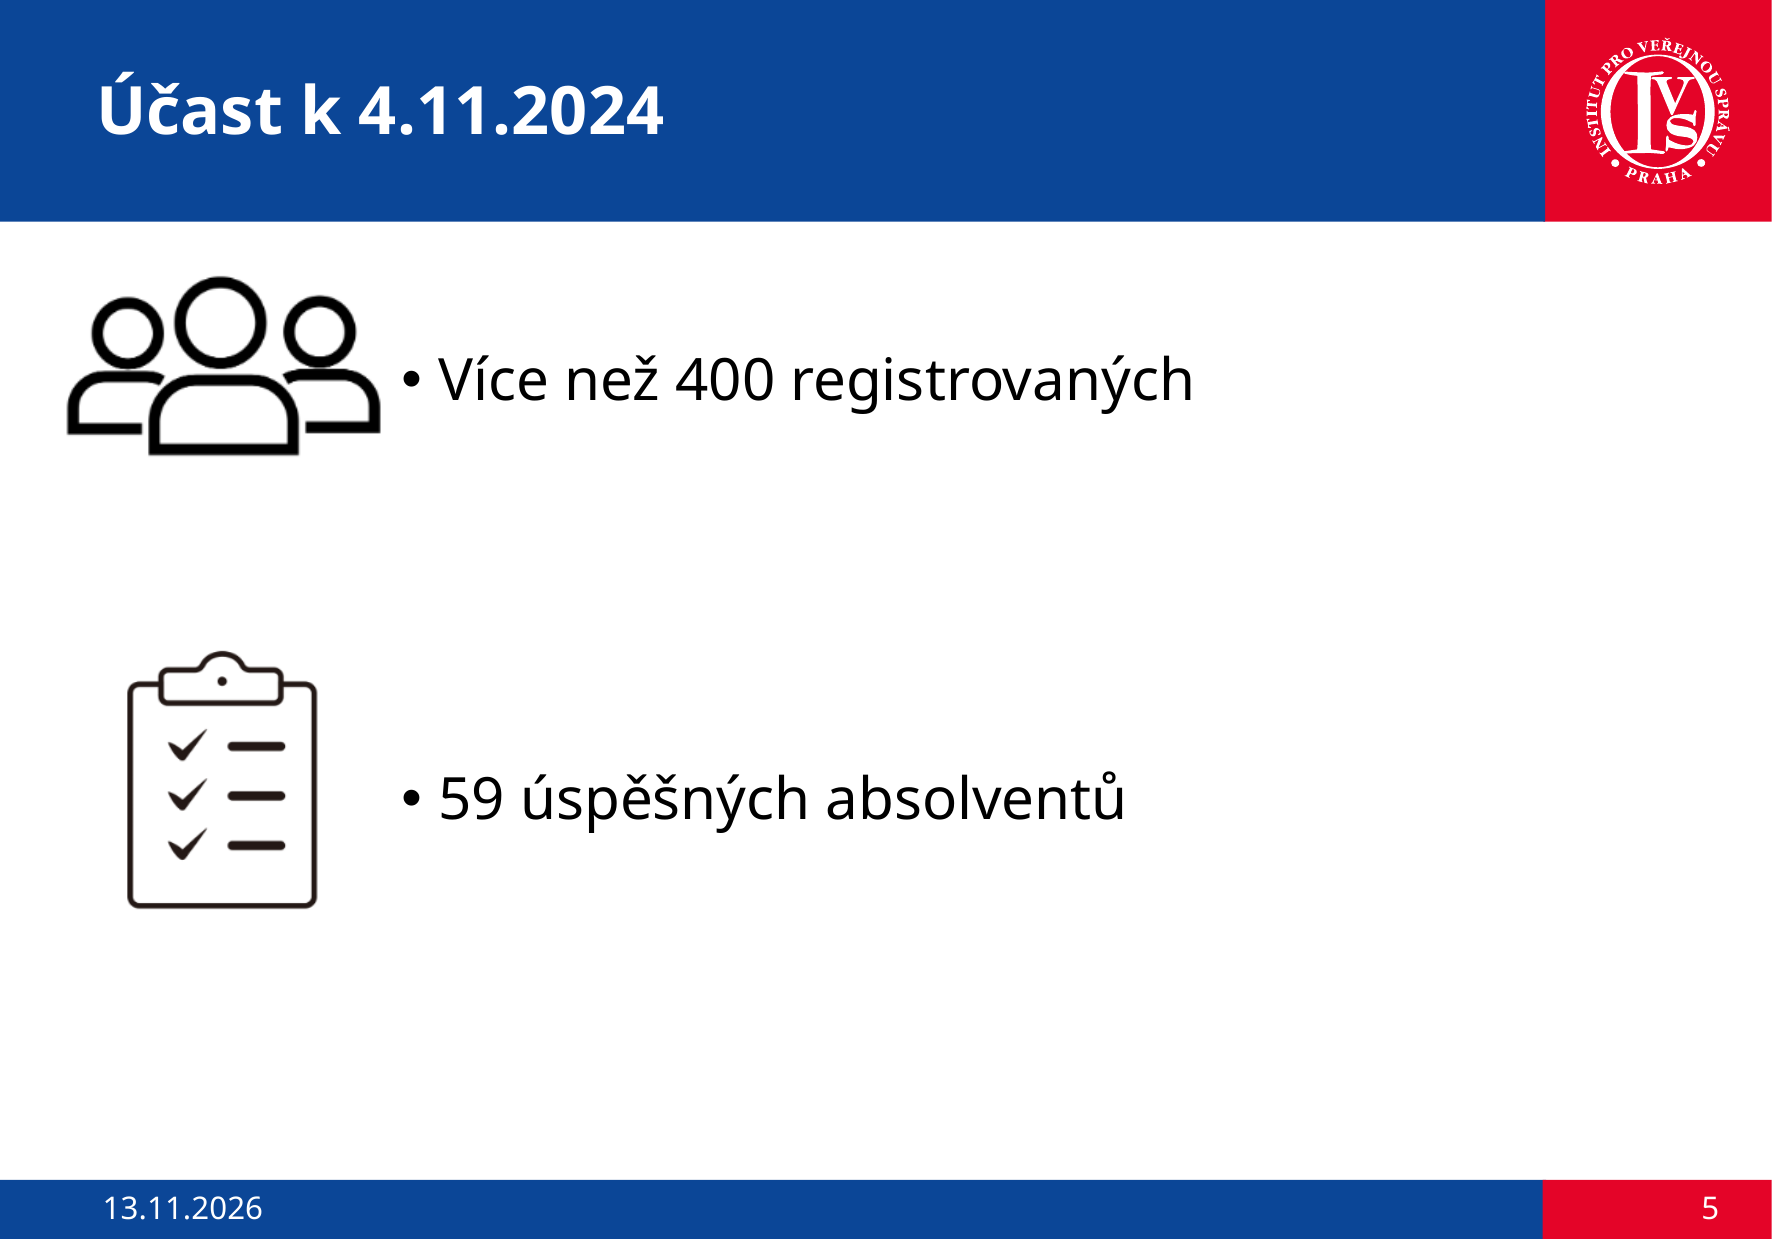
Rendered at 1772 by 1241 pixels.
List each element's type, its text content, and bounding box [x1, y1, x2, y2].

list Více než 400 registrovaných 59 úspěšných absolventů [386, 342, 1772, 860]
title Účast k 4.11.2024 [81, 69, 1460, 160]
picture [56, 267, 387, 476]
picture [119, 645, 325, 920]
